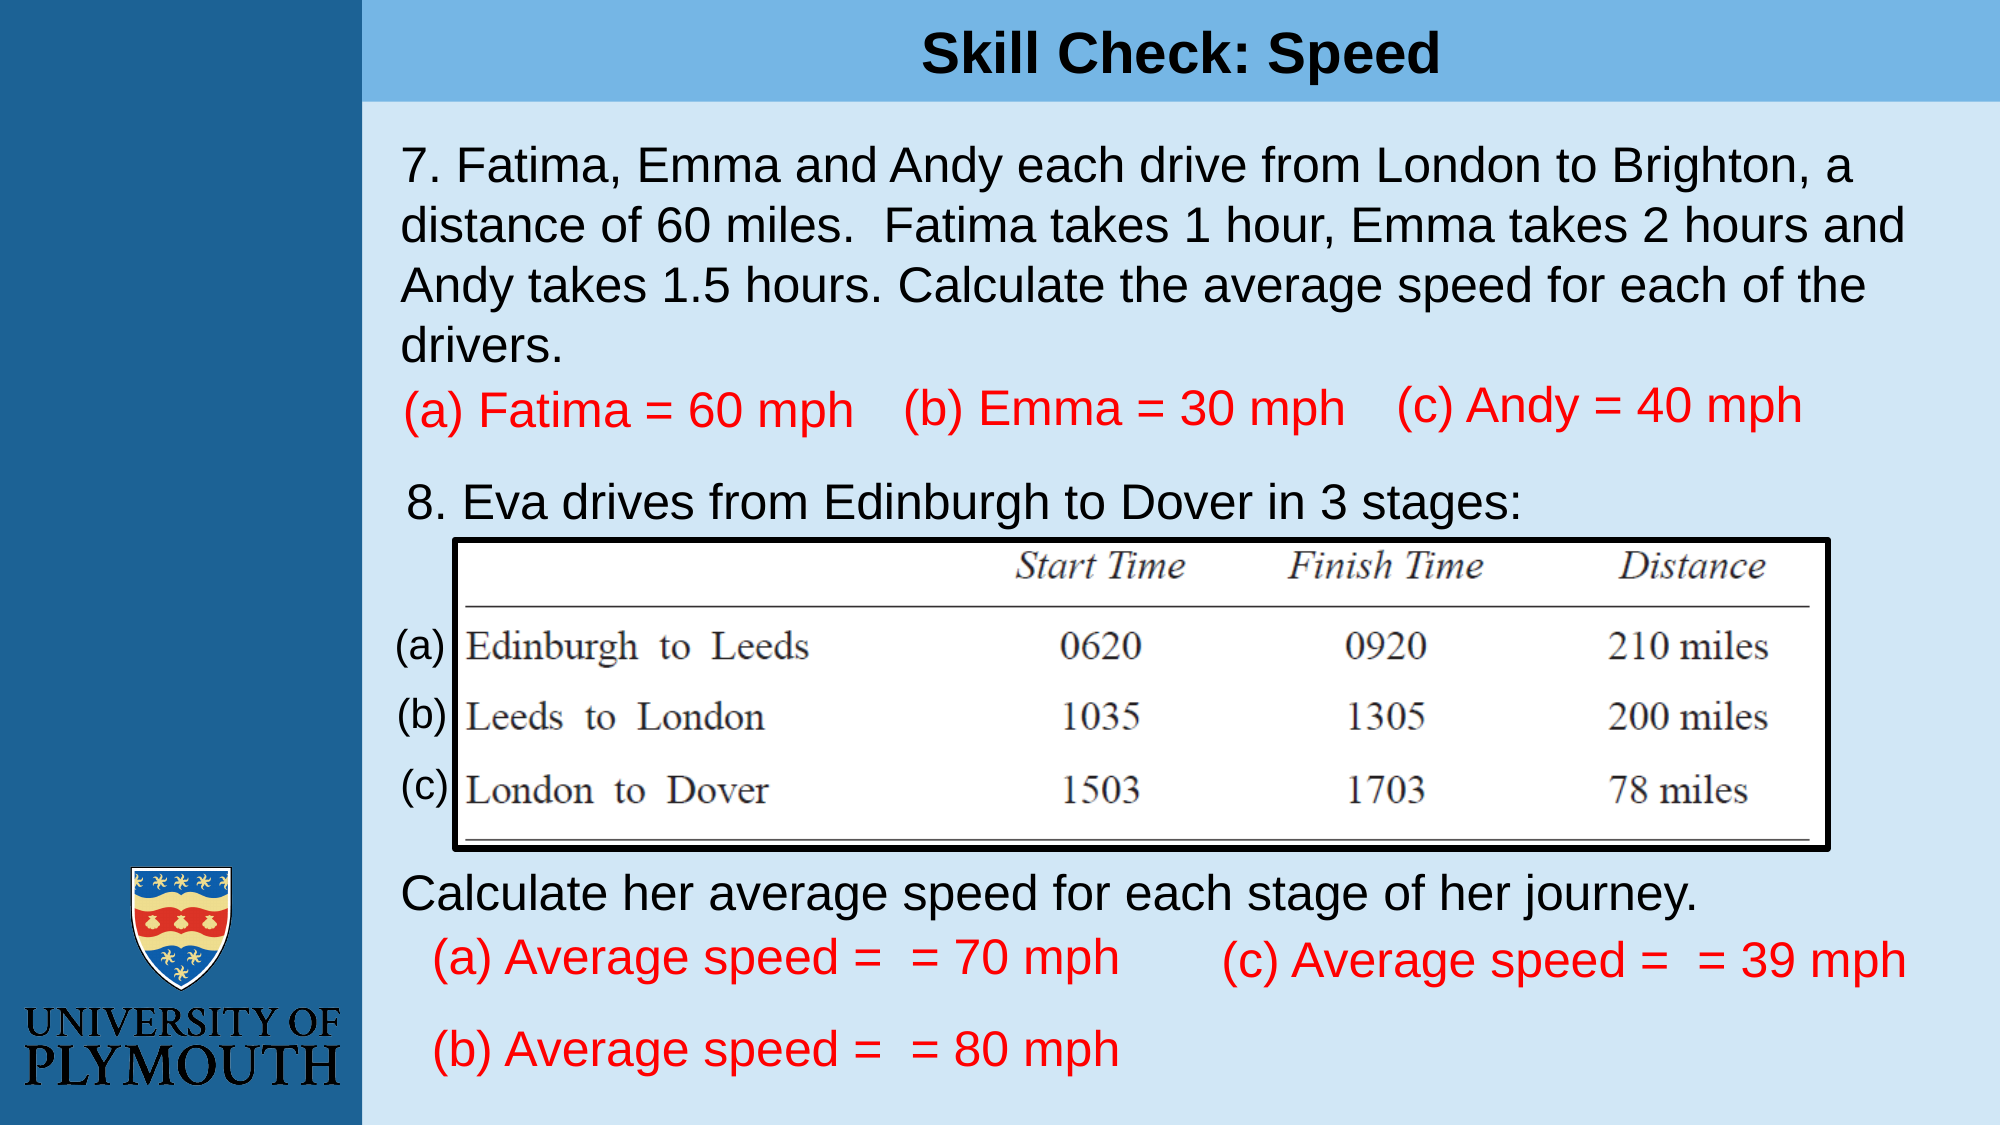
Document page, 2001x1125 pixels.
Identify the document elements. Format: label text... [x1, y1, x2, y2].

text_box Skill Check: Speed [363, 7, 2000, 93]
text_box (c) [385, 750, 449, 816]
text_box 8. Eva drives from Edinburgh to Dover in 3 stages: [391, 462, 1539, 537]
text_box 7. Fatima, Emma and Andy each drive from London to Brighton, a distance of 60 miles. Fatima takes 1 hour, Emma takes 2 hours and Andy takes 1.5 hours. Calculate the average speed for each of the drivers. [385, 125, 1951, 381]
text_box (b) Emma = 30 mph [888, 367, 1362, 443]
text_box (c) Andy = 40 mph [1381, 365, 1819, 441]
picture [454, 537, 1829, 847]
text_box (b) [381, 679, 449, 745]
text_box (a) Fatima = 60 mph [388, 370, 886, 445]
text_box (a) [379, 610, 449, 675]
text_box Calculate her average speed for each stage of her journey. [385, 853, 1875, 929]
picture [0, 825, 378, 1125]
